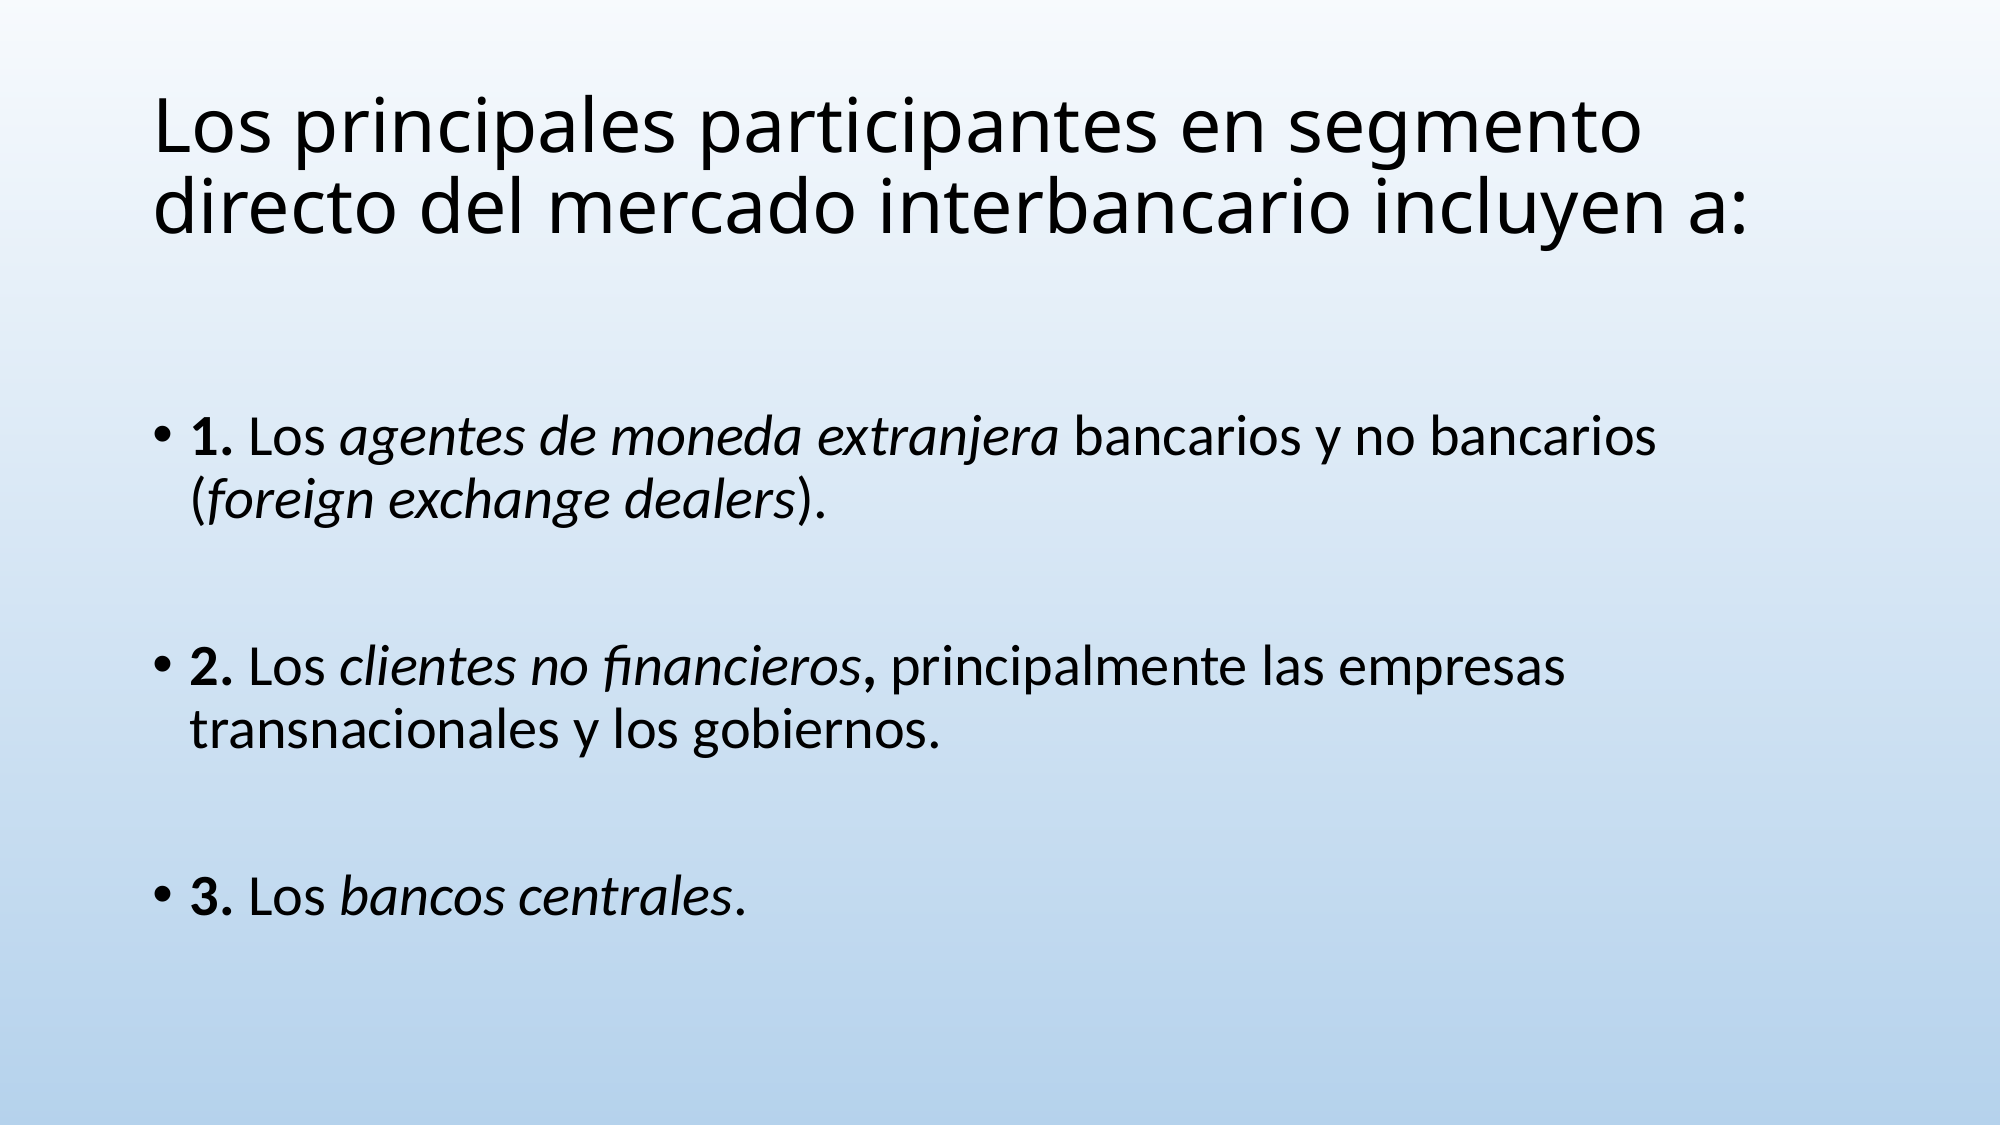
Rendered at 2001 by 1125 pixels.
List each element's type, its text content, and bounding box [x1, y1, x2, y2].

list 1. Los agentes de moneda extranjera bancarios y no bancarios (foreign exchange dealers). 2. Los clientes no financieros, principalmente las empresas transnacionales y los gobiernos. 3. Los bancos centrales. [137, 397, 1863, 1112]
title Los principales participantes en segmento directo del mercado interbancario incluyen a: [137, 59, 1863, 278]
